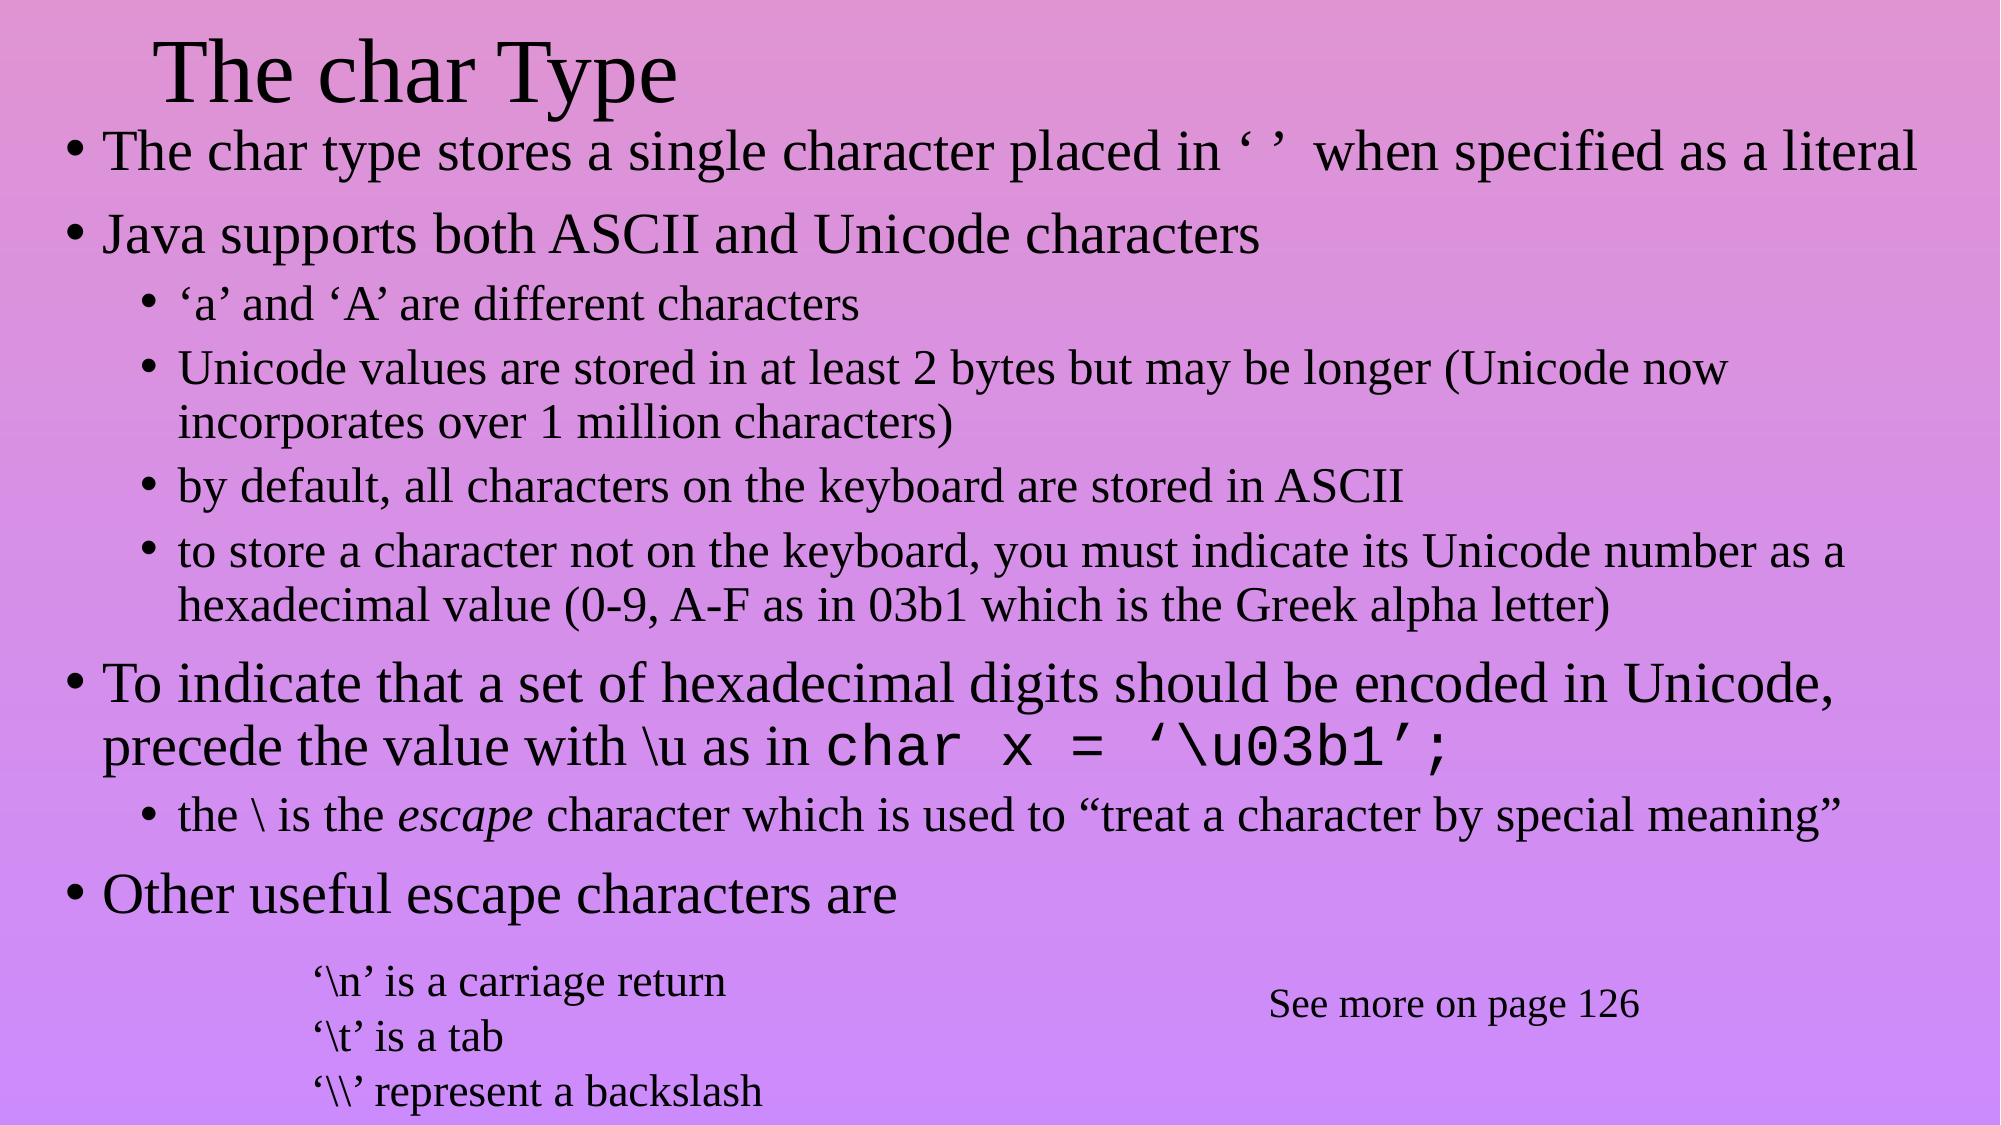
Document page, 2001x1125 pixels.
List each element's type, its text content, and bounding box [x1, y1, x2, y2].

title The char Type [137, 0, 1863, 112]
text_box See more on page 126 [1253, 968, 1656, 1034]
text_box ‘\n’ is a carriage return ‘\t’ is a tab ‘\\’ represent a backslash [295, 943, 779, 1123]
list The char type stores a single character placed in ‘ ’ when specified as a literal Java supports both ASCII and Unicode characters ‘a’ and ‘A’ are different characters Unicode values are stored in at least 2 bytes but may be longer (Unicode now incorporates over 1 million characters) by default, all characters on the keyboard are stored in ASCII to store a character not on the keyboard, you must indicate its Unicode number as a hexadecimal value (0-9, A-F as in 03b1 which is the Greek alpha letter) To indicate that a set of hexadecimal digits should be encoded in Unicode, precede the value with \u as in char x = ‘\u03b1’; the \ is the escape character which is used to “treat a character by special meaning” Other useful escape characters are [50, 112, 1978, 1083]
